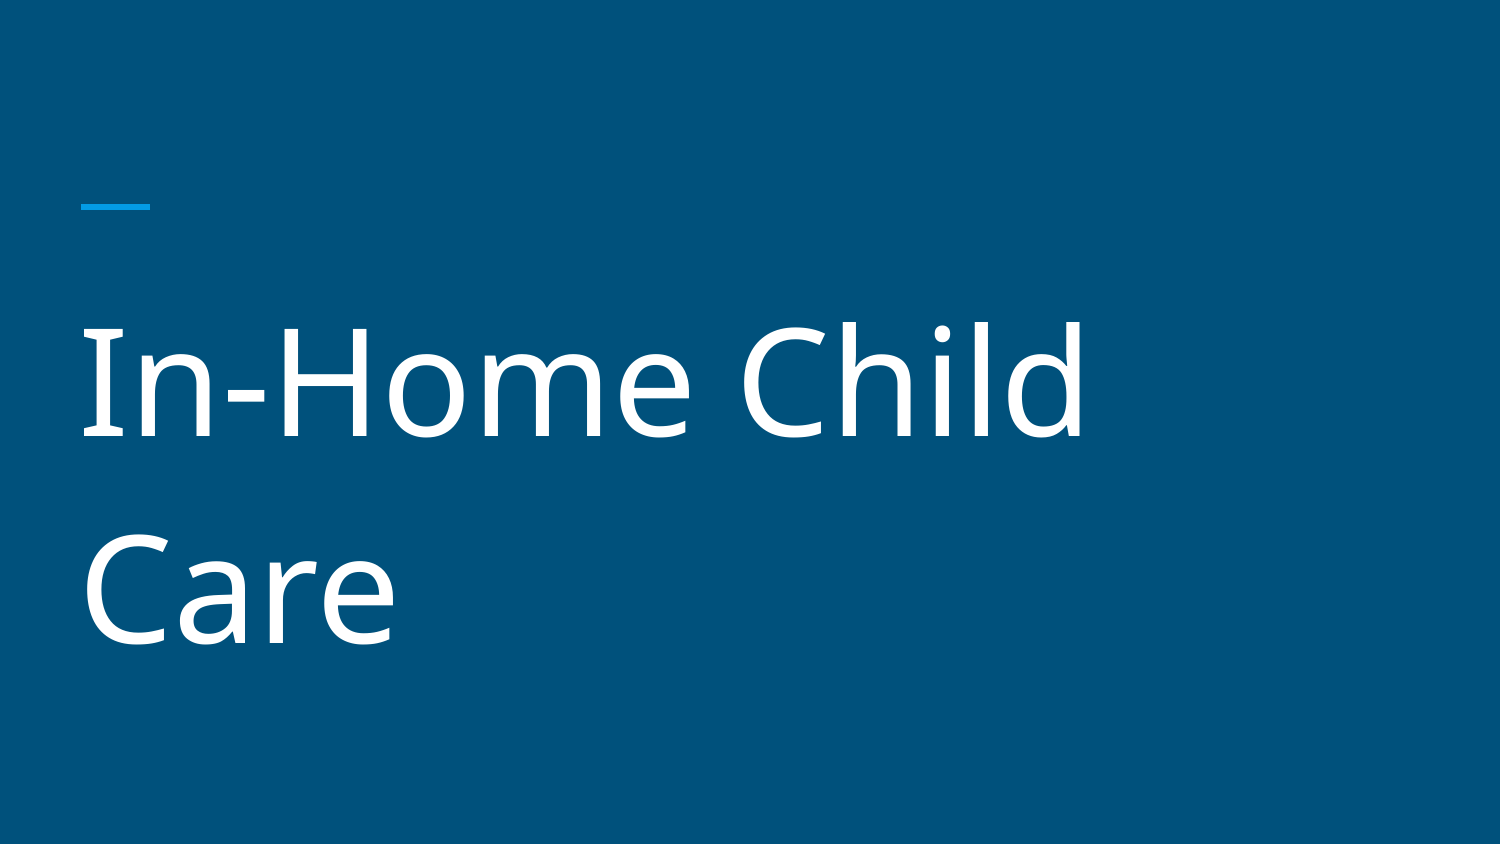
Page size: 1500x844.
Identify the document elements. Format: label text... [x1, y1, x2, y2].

list In-Home Child Care [63, 244, 1437, 750]
